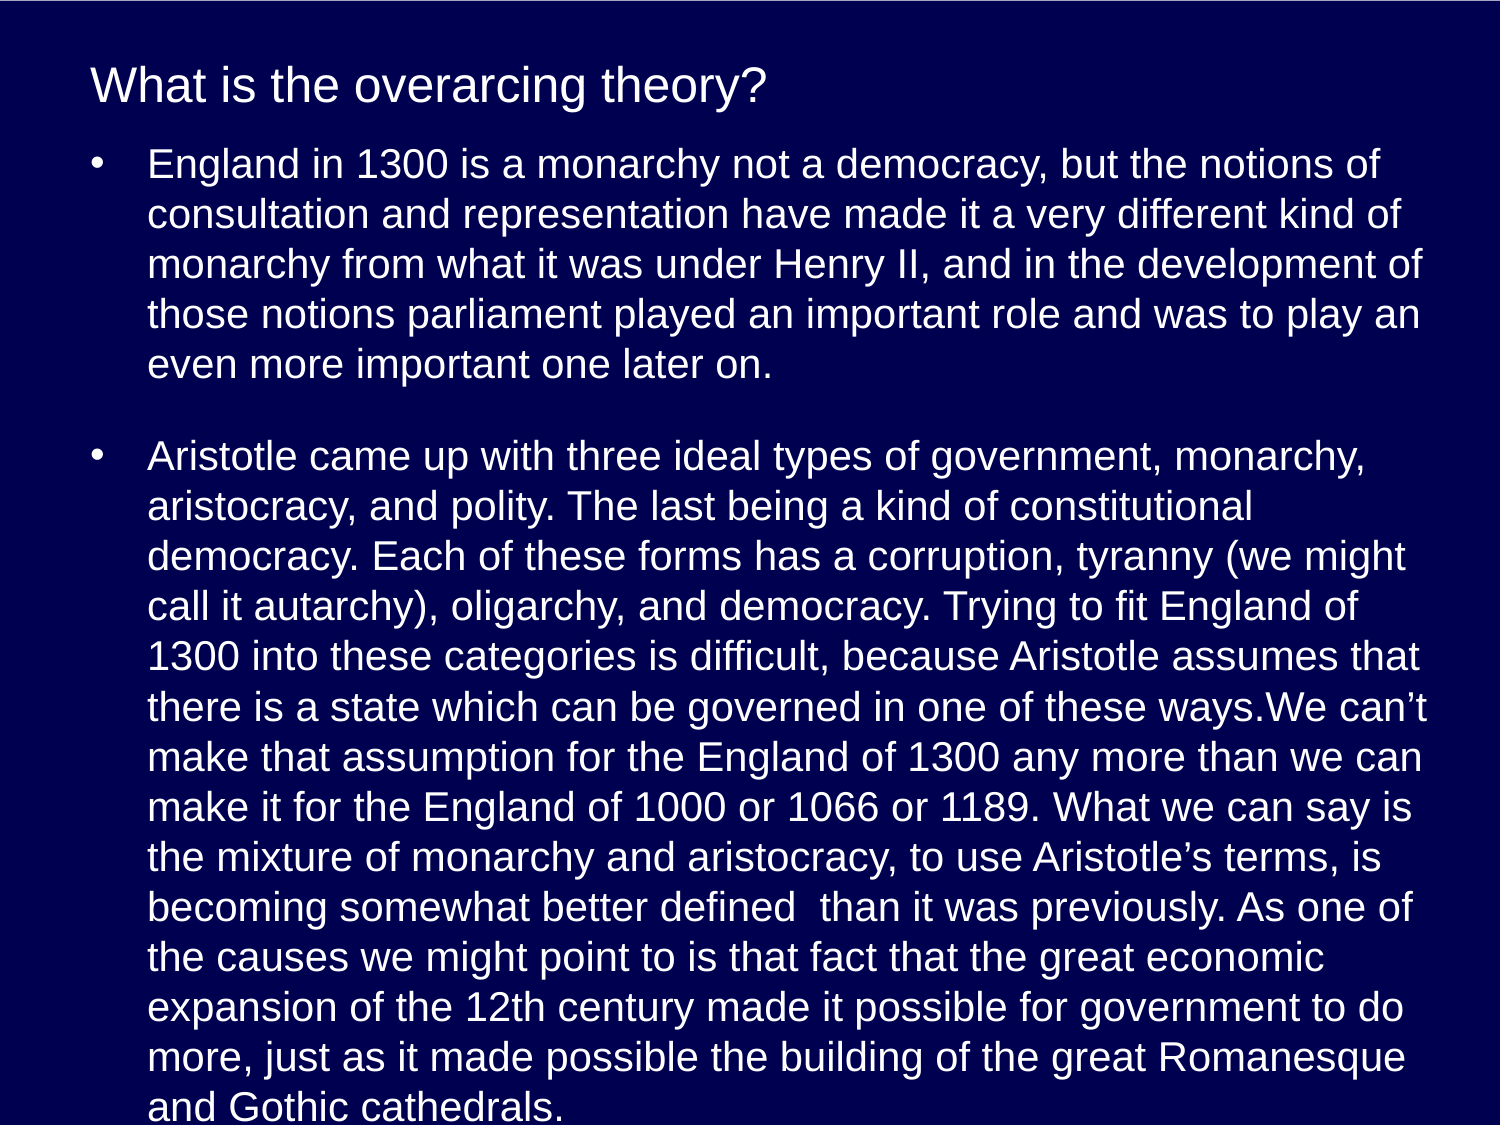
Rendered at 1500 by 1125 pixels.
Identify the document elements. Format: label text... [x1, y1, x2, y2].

list England in 1300 is a monarchy not a democracy, but the notions of consultation and representation have made it a very different kind of monarchy from what it was under Henry II, and in the development of those notions parliament played an important role and was to play an even more important one later on. Aristotle came up with three ideal types of government, monarchy, aristocracy, and polity. The last being a kind of constitutional democracy. Each of these forms has a corruption, tyranny (we might call it autarchy), oligarchy, and democracy. Trying to fit England of 1300 into these categories is difficult, because Aristotle assumes that there is a state which can be governed in one of these ways.We can’t make that assumption for the England of 1300 any more than we can make it for the England of 1000 or 1066 or 1189. What we can say is the mixture of monarchy and aristocracy, to use Aristotle’s terms, is becoming somewhat better defined than it was previously. As one of the causes we might point to is that fact that the great economic expansion of the 12th century made it possible for government to do more, just as it made possible the building of the great Romanesque and Gothic cathedrals. [75, 129, 1463, 1071]
title What is the overarcing theory? [75, 45, 1425, 129]
